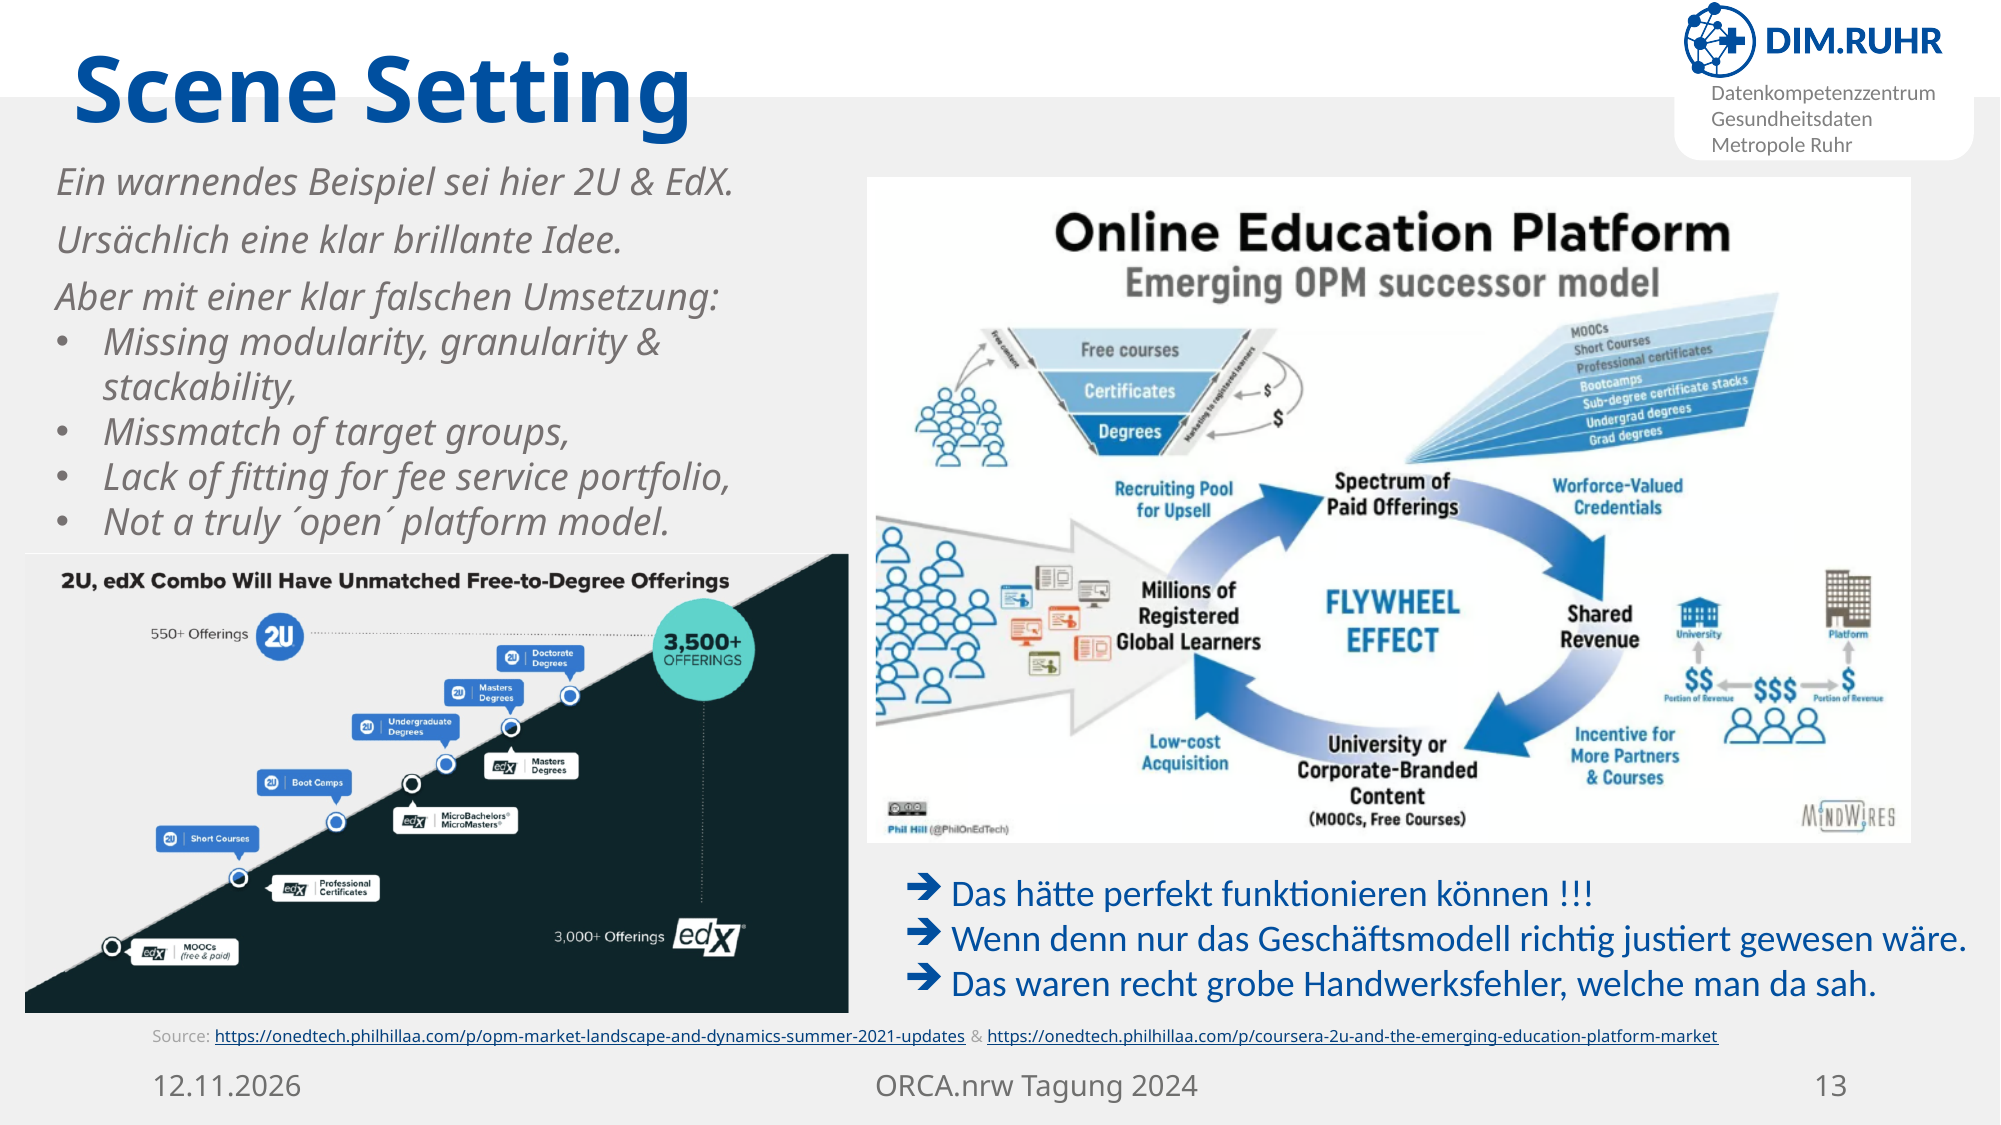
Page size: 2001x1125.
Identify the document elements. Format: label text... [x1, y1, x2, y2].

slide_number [137, 1059, 390, 1107]
list Source: https://onedtech.philhillaa.com/p/opm-market-landscape-and-dynamics-summer-2021-updates & https://onedtech.philhillaa.com/p/coursera-2u-and-the-emerging-education-platform-market [137, 1018, 1863, 1054]
footer ORCA.nrw Tagung 2024 [390, 1059, 1412, 1107]
picture [25, 553, 849, 1013]
text_box Das hätte perfekt funktionieren können !!! Wenn denn nur das Geschäftsmodell richtig justiert gewesen wäre. Das waren recht grobe Handwerksfehler, welche man da sah. [889, 861, 2000, 1011]
picture [1684, 2, 1943, 78]
title Scene Setting [58, 35, 1675, 151]
text_box Ein warnendes Beispiel sei hier 2U & EdX. Ursächlich eine klar brillante Idee. Aber mit einer klar falschen Umsetzung: Missing modularity, granularity & stackability, Missmatch of target groups, Lack of fitting for fee service portfolio, Not a truly ´open´ platform model. [41, 150, 771, 551]
slide_number 13 [1412, 1059, 1863, 1107]
picture [867, 177, 1911, 843]
